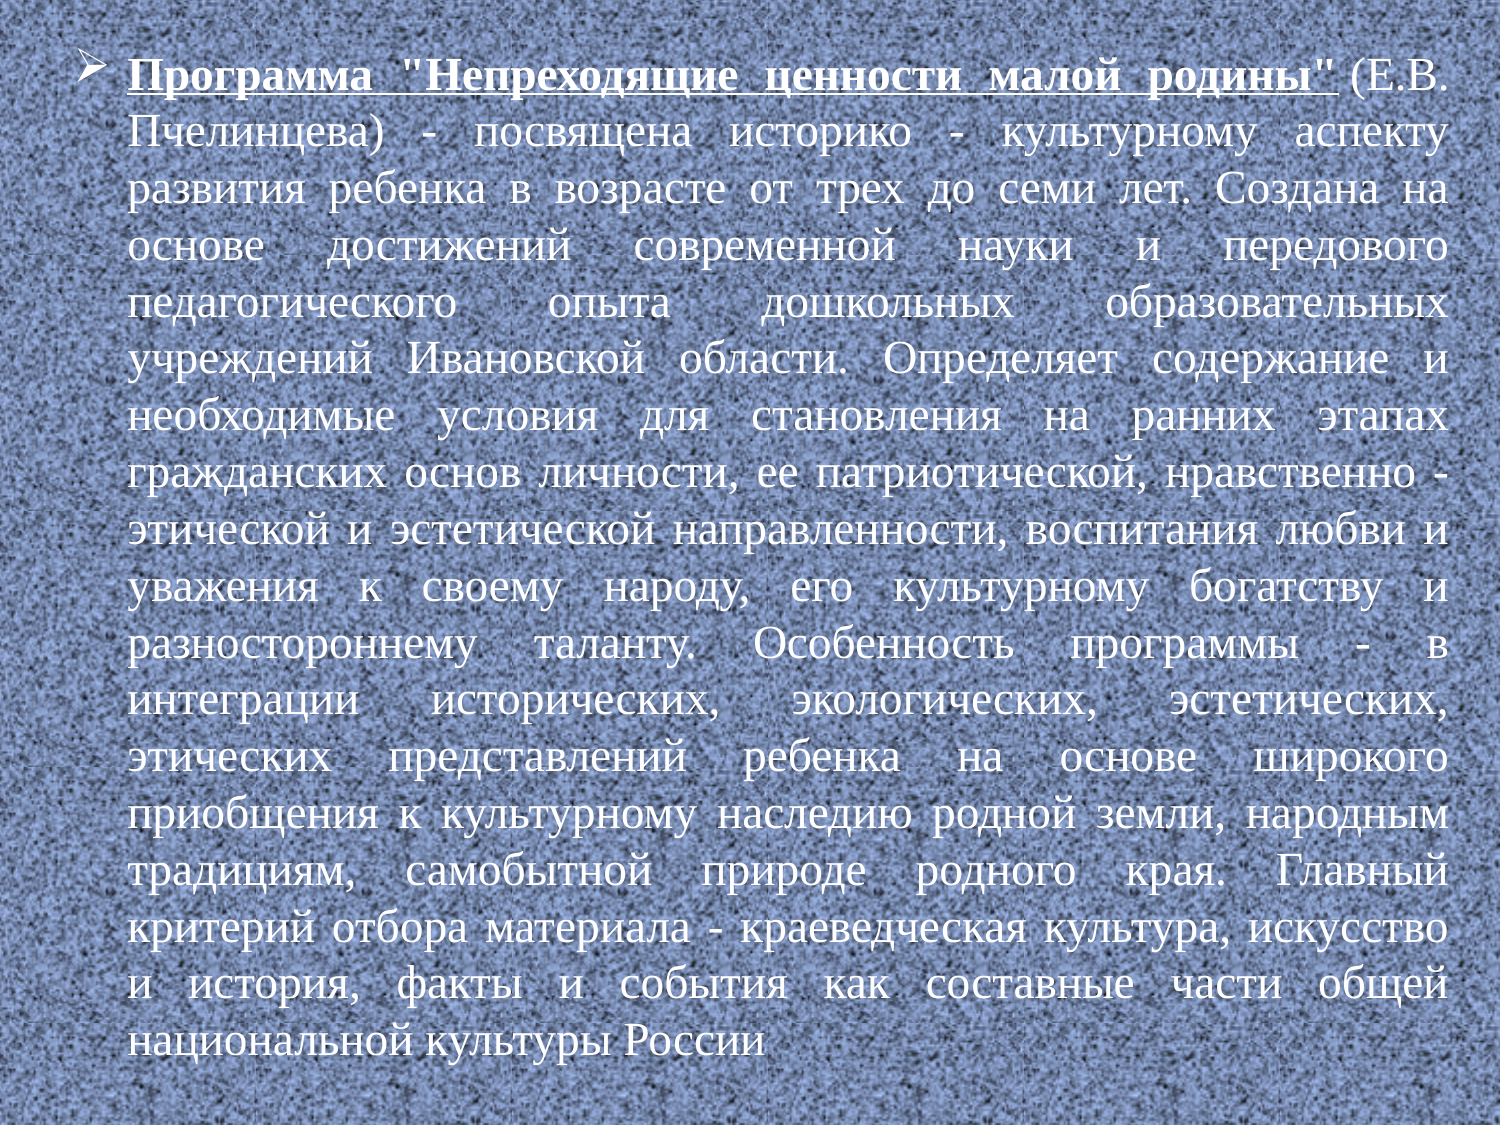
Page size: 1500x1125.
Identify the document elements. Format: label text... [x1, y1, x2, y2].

list Программа "Непреходящие ценности малой родины" (Е.В. Пчелинцева) - посвящена историко - культурному аспекту развития ребенка в возрасте от трех до семи лет. Создана на основе достижений современной науки и передового педагогического опыта дошкольных образовательных учреждений Ивановской области. Определяет содержание и необходимые условия для становления на ранних этапах гражданских основ личности, ее патриотической, нравственно - этической и эстетической направленности, воспитания любви и уважения к своему народу, его культурному богатству и разностороннему таланту. Особенность программы - в интеграции исторических, экологических, эстетических, этических представлений ребенка на основе широкого приобщения к культурному наследию родной земли, народным традициям, самобытной природе родного края. Главный критерий отбора материала - краеведческая культура, искусство и история, факты и события как составные части общей национальной культуры России [58, 35, 1465, 1079]
